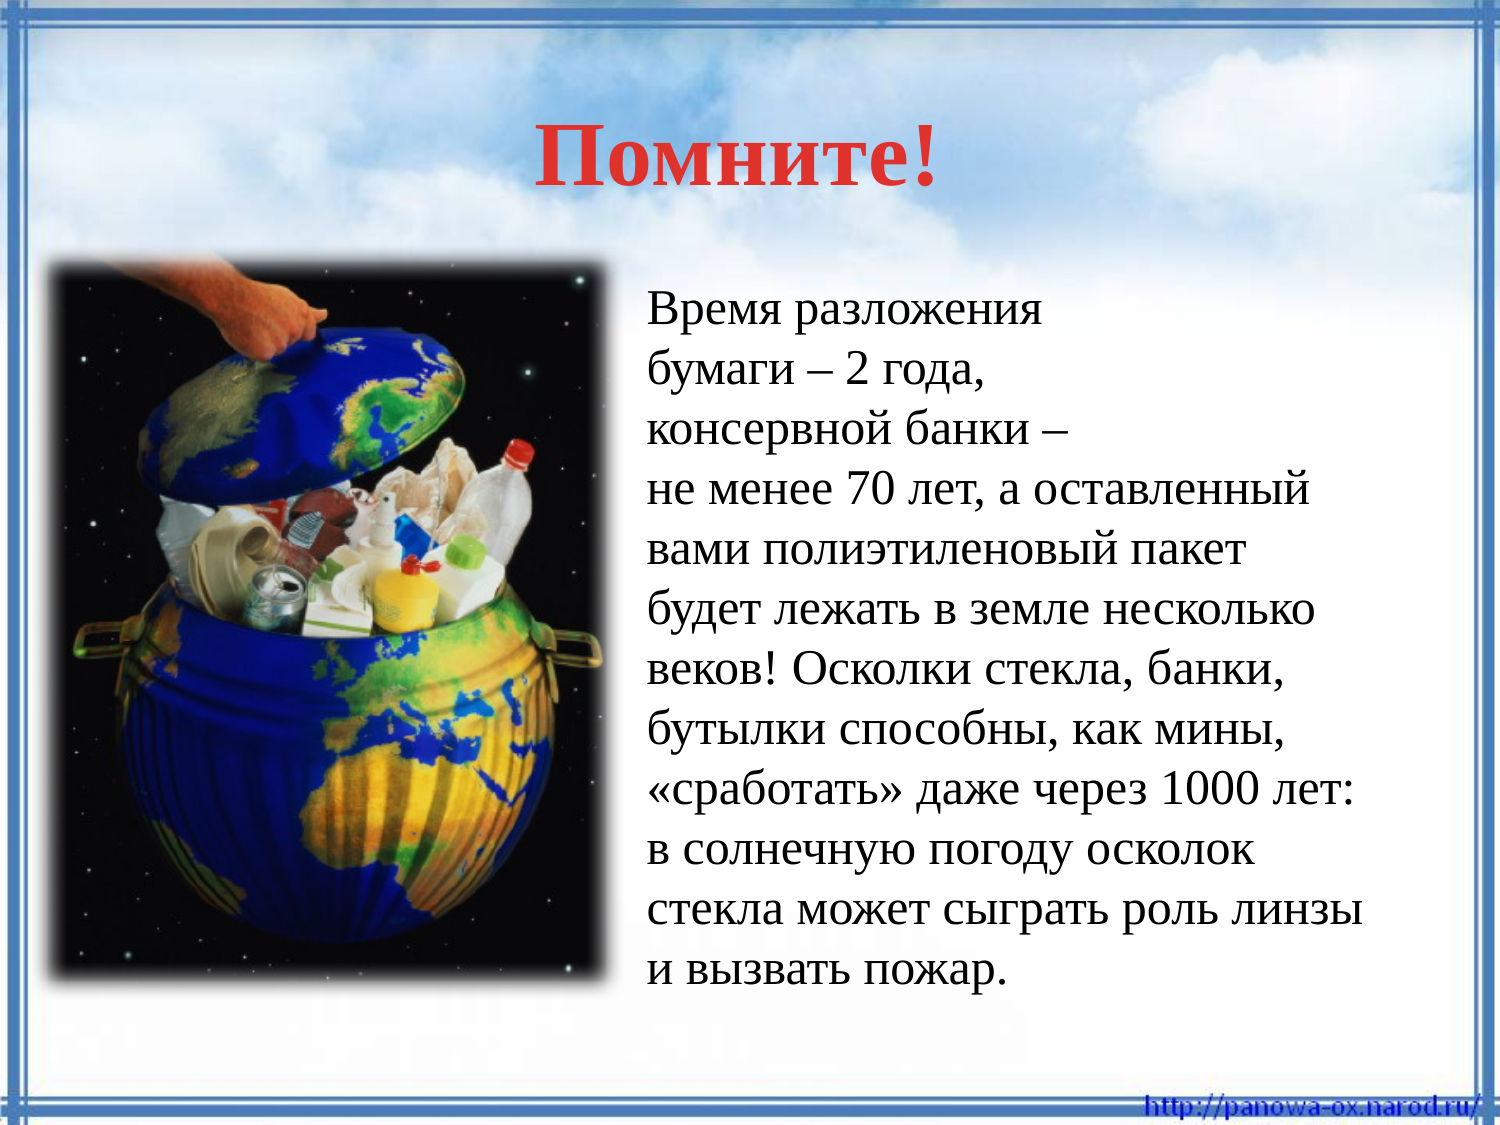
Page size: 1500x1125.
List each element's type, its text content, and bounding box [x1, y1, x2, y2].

title Помните! [112, 54, 1388, 244]
picture [0, 0, 1500, 1125]
text_box Время разложения бумаги – 2 года, консервной банки – не менее 70 лет, а оставленный вами полиэтиленовый пакет будет лежать в земле несколько веков! Осколки стекла, банки, бутылки способны, как мины, «сработать» даже через 1000 лет: в солнечную погоду осколок стекла может сыграть роль линзы и вызвать пожар. [631, 267, 1382, 1002]
